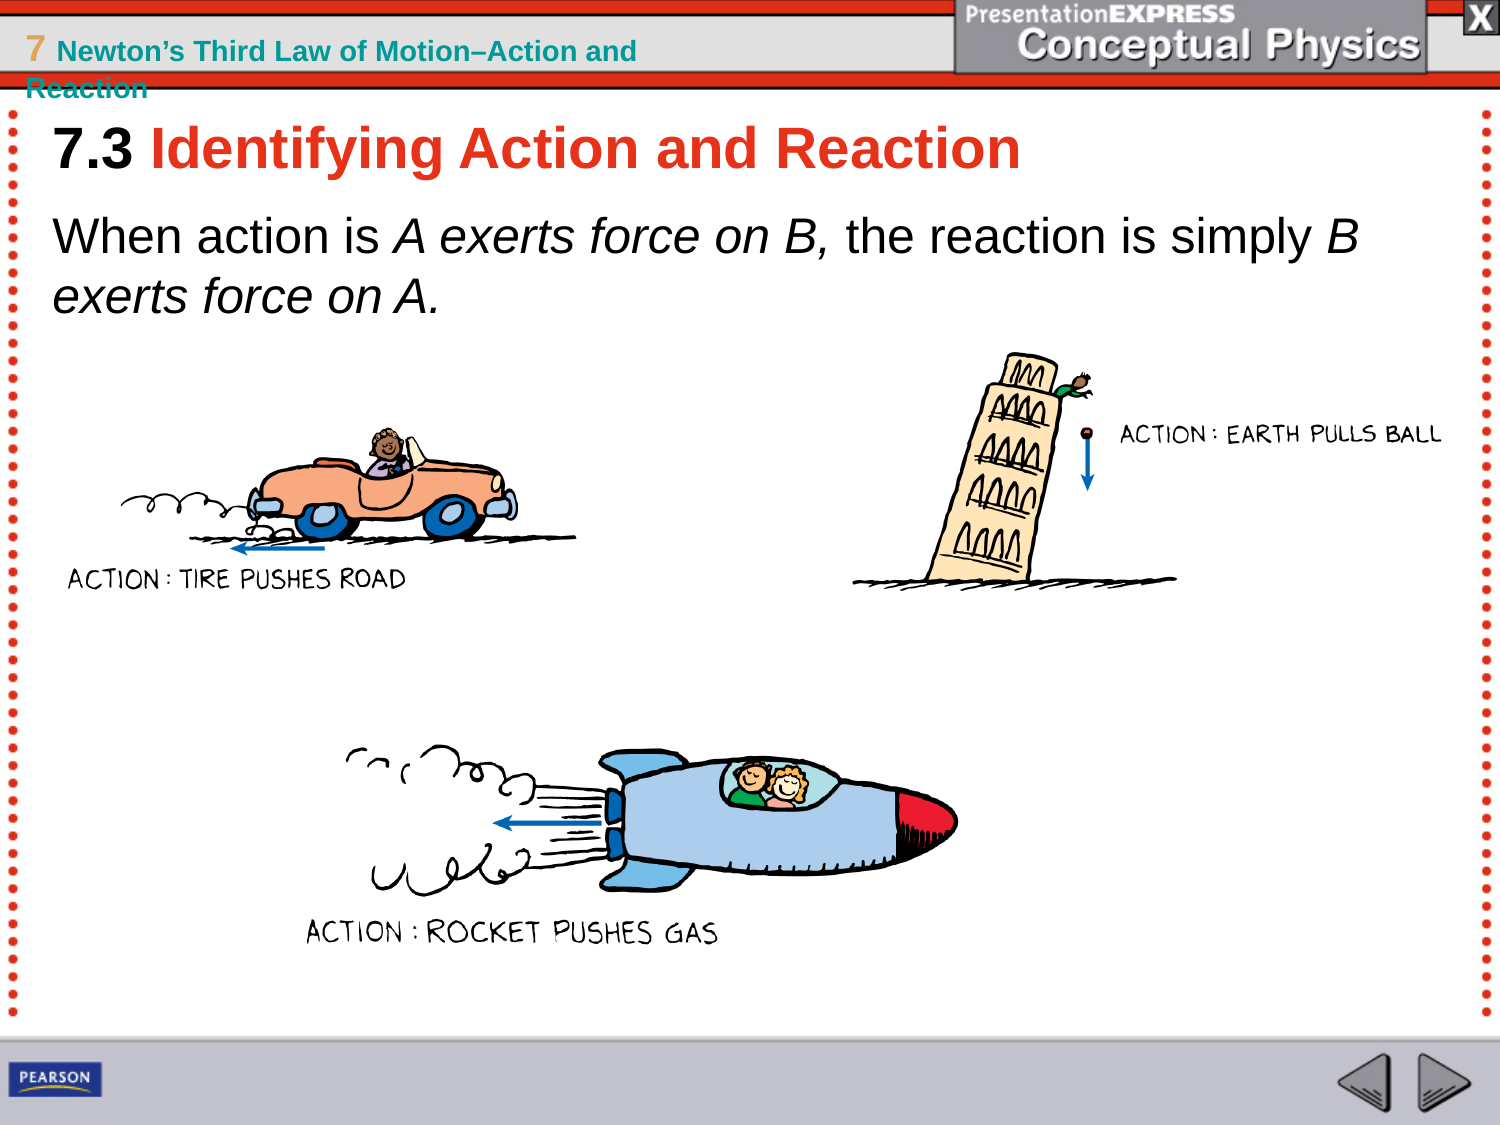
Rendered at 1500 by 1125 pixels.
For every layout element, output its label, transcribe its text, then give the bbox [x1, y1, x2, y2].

text_box 7.3 Identifying Action and Reaction [37, 102, 1175, 188]
picture [0, 0, 1500, 1125]
text_box When action is A exerts force on B, the reaction is simply B exerts force on A. [37, 196, 1400, 332]
